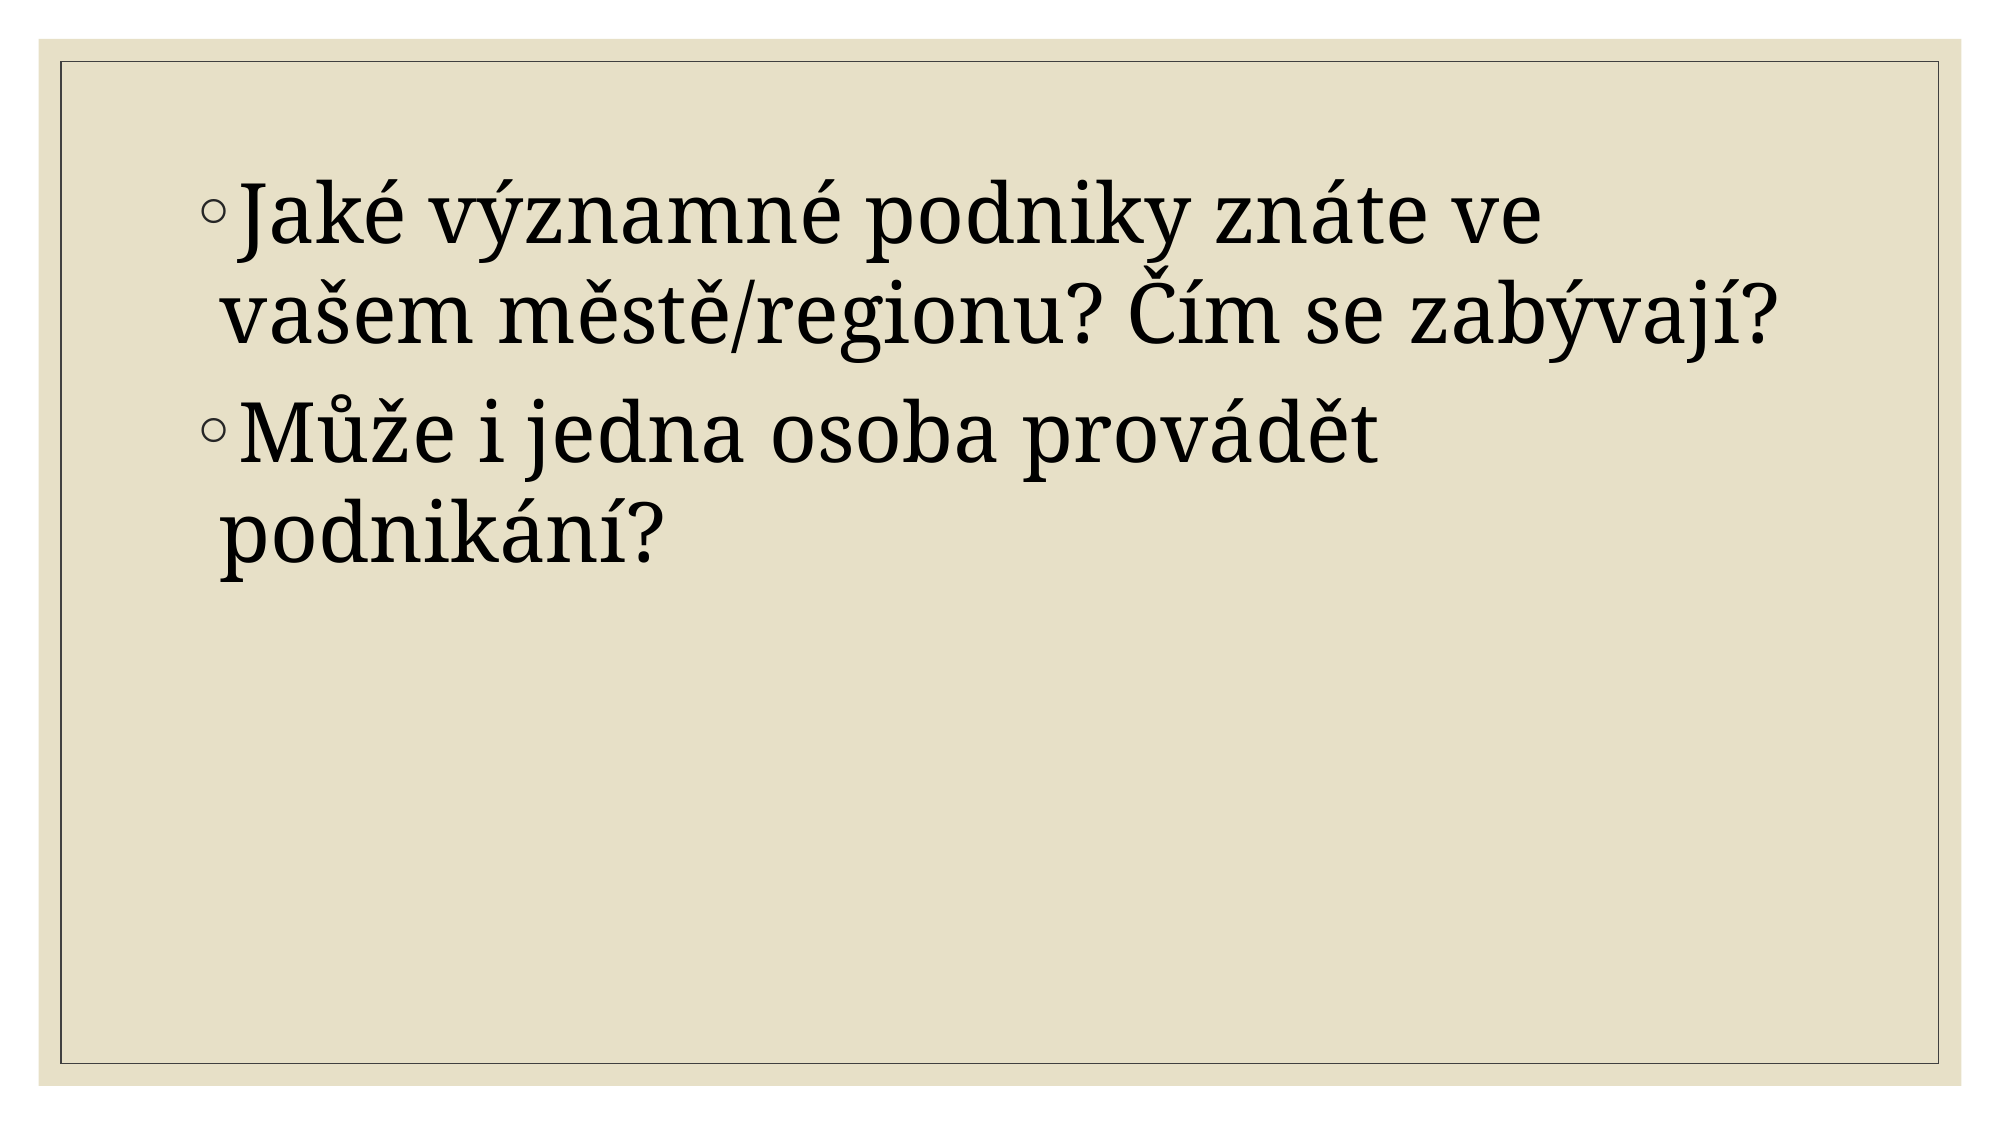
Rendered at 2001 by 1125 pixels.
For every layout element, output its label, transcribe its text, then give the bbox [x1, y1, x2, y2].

list Jaké významné podniky znáte ve vašem městě/regionu? Čím se zabývají? Může i jedna osoba provádět podnikání? [174, 152, 1825, 990]
